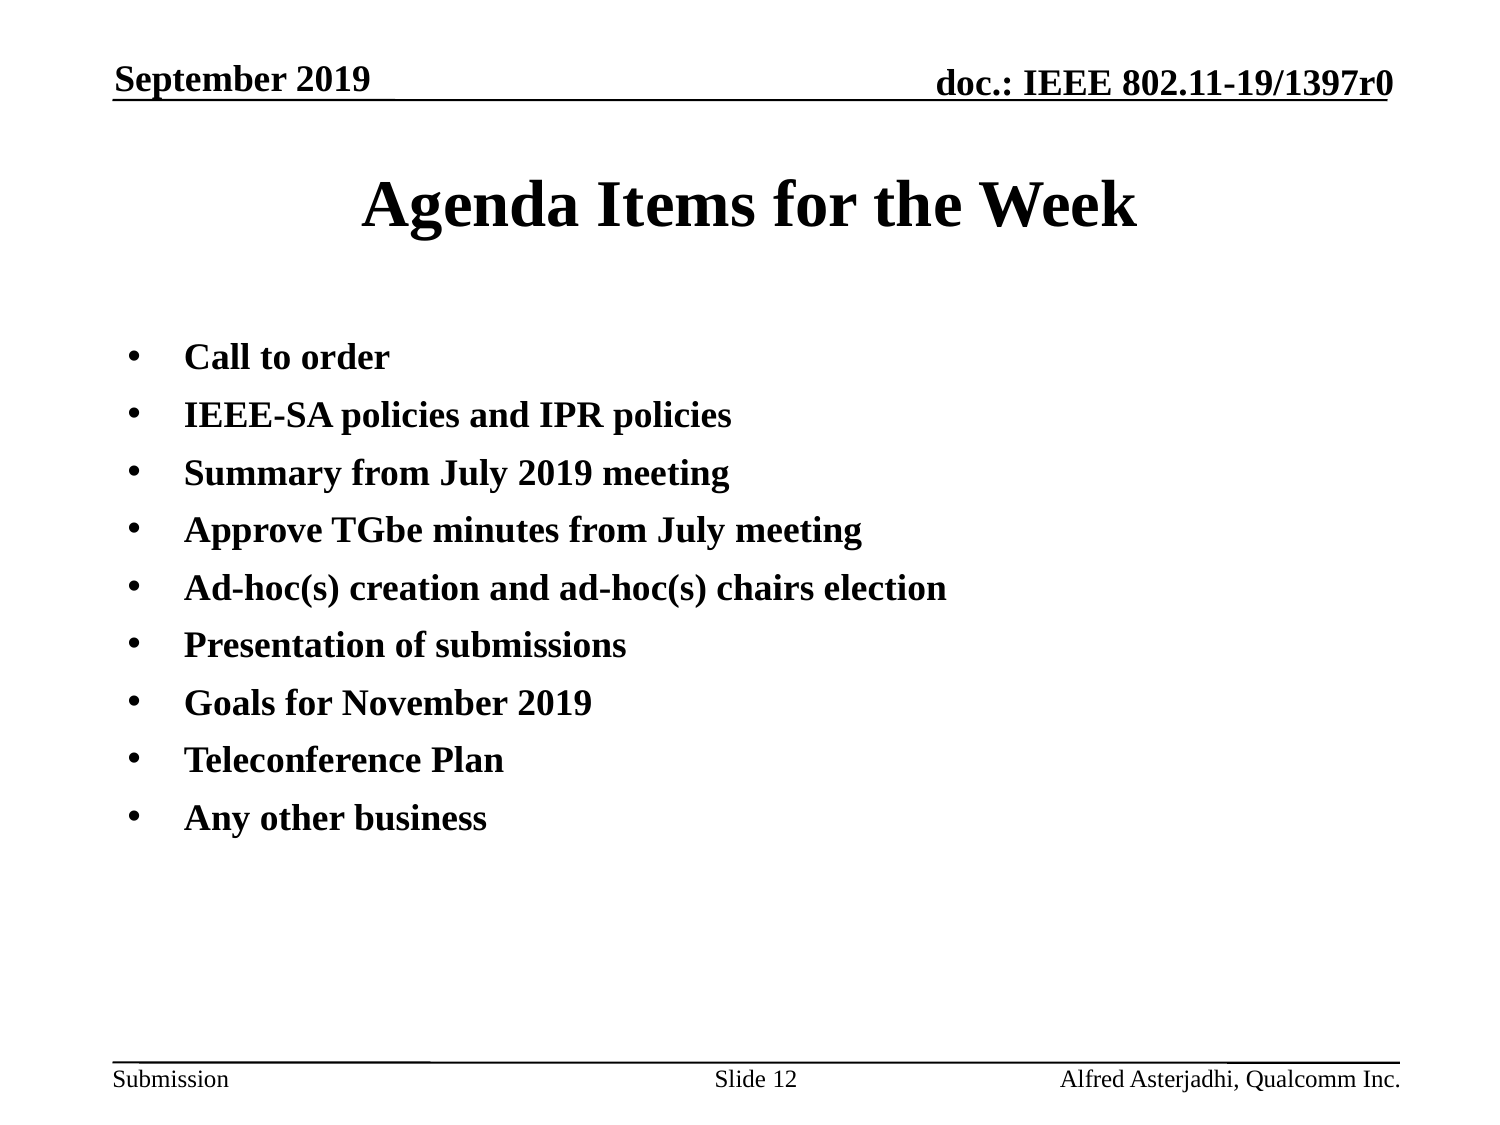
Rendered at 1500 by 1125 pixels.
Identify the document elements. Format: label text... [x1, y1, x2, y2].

footer Alfred Asterjadhi, Qualcomm Inc. [878, 1061, 1402, 1093]
slide_number Slide 12 [712, 1061, 800, 1123]
title Agenda Items for the Week [112, 112, 1388, 288]
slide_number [114, 54, 423, 100]
list Call to order IEEE-SA policies and IPR policies Summary from July 2019 meeting Approve TGbe minutes from July meeting Ad-hoc(s) creation and ad-hoc(s) chairs election Presentation of submissions Goals for November 2019 Teleconference Plan Any other business [112, 324, 1388, 1000]
